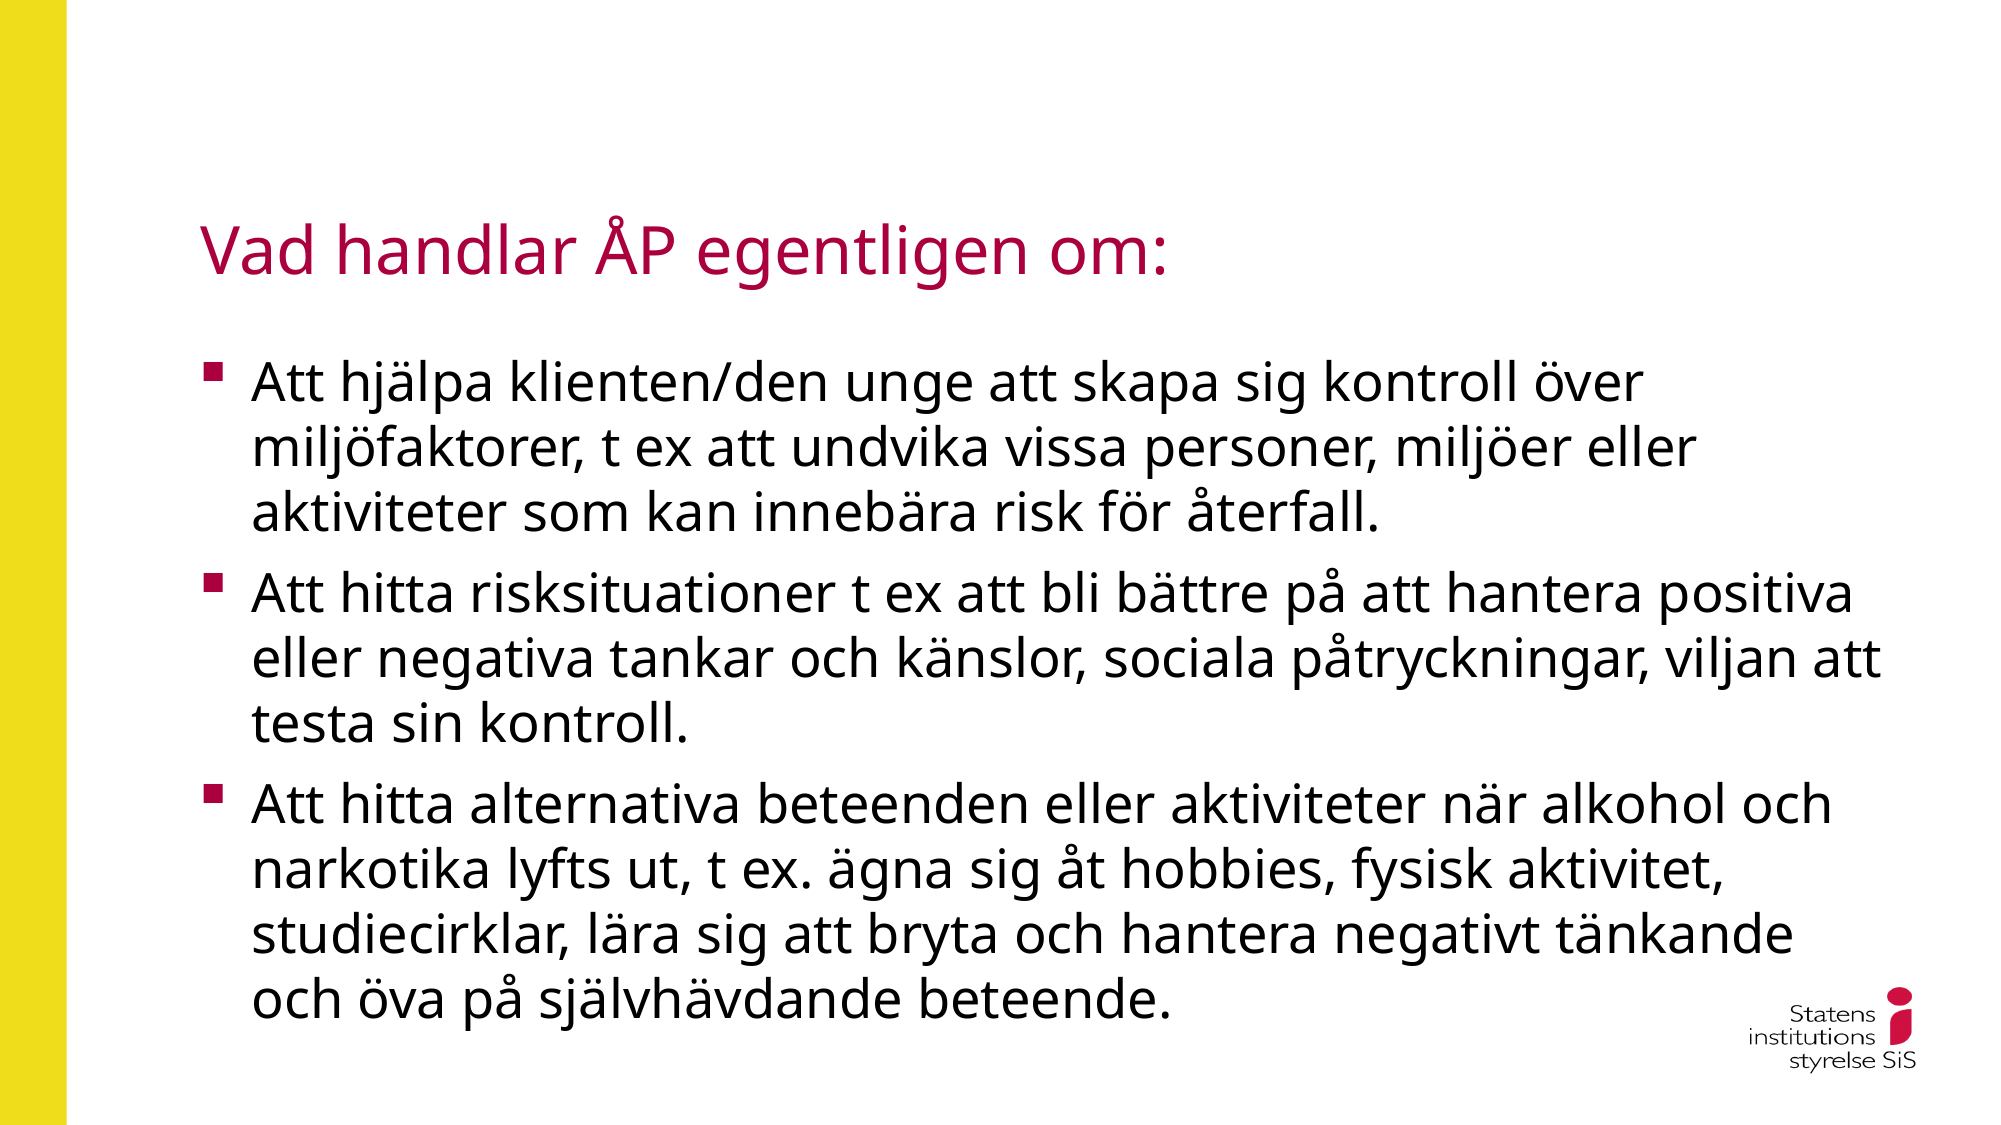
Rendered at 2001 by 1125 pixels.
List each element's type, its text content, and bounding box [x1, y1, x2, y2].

picture [1748, 986, 1917, 1074]
list Att hjälpa klienten/den unge att skapa sig kontroll över miljöfaktorer, t ex att undvika vissa personer, miljöer eller aktiviteter som kan innebära risk för återfall. Att hitta risksituationer t ex att bli bättre på att hantera positiva eller negativa tankar och känslor, sociala påtryckningar, viljan att testa sin kontroll. Att hitta alternativa beteenden eller aktiviteter när alkohol och narkotika lyfts ut, t ex. ägna sig åt hobbies, fysisk aktivitet, studiecirklar, lära sig att bryta och hantera negativt tänkande och öva på självhävdande beteende. [183, 339, 1913, 975]
title Vad handlar ÅP egentligen om: [185, 107, 1913, 295]
